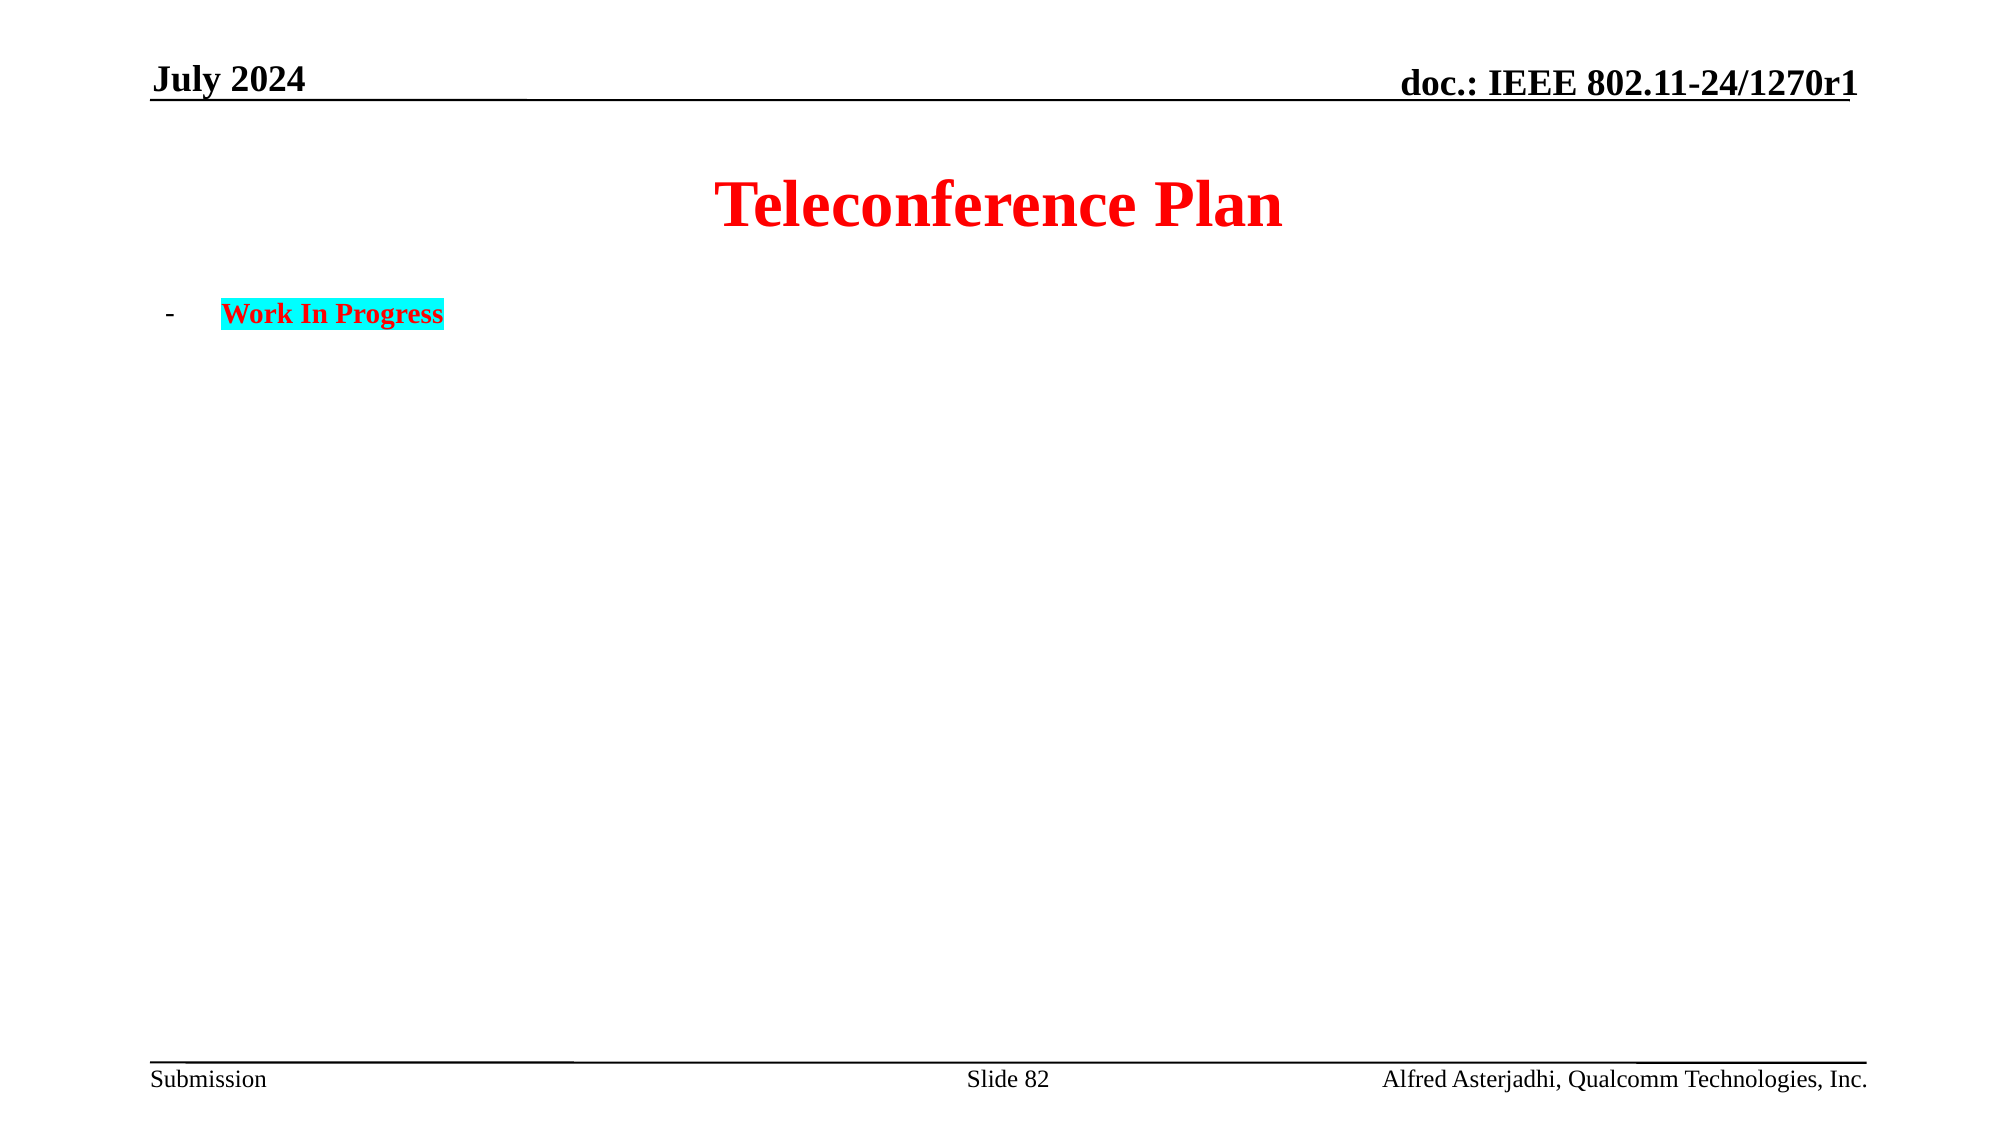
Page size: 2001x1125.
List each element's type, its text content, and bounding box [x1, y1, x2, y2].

list Work In Progress [149, 286, 1850, 1063]
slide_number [152, 54, 563, 100]
title Teleconference Plan [149, 112, 1850, 286]
footer Alfred Asterjadhi, Qualcomm Technologies, Inc. [1171, 1061, 1869, 1093]
slide_number Slide 82 [950, 1061, 1067, 1123]
